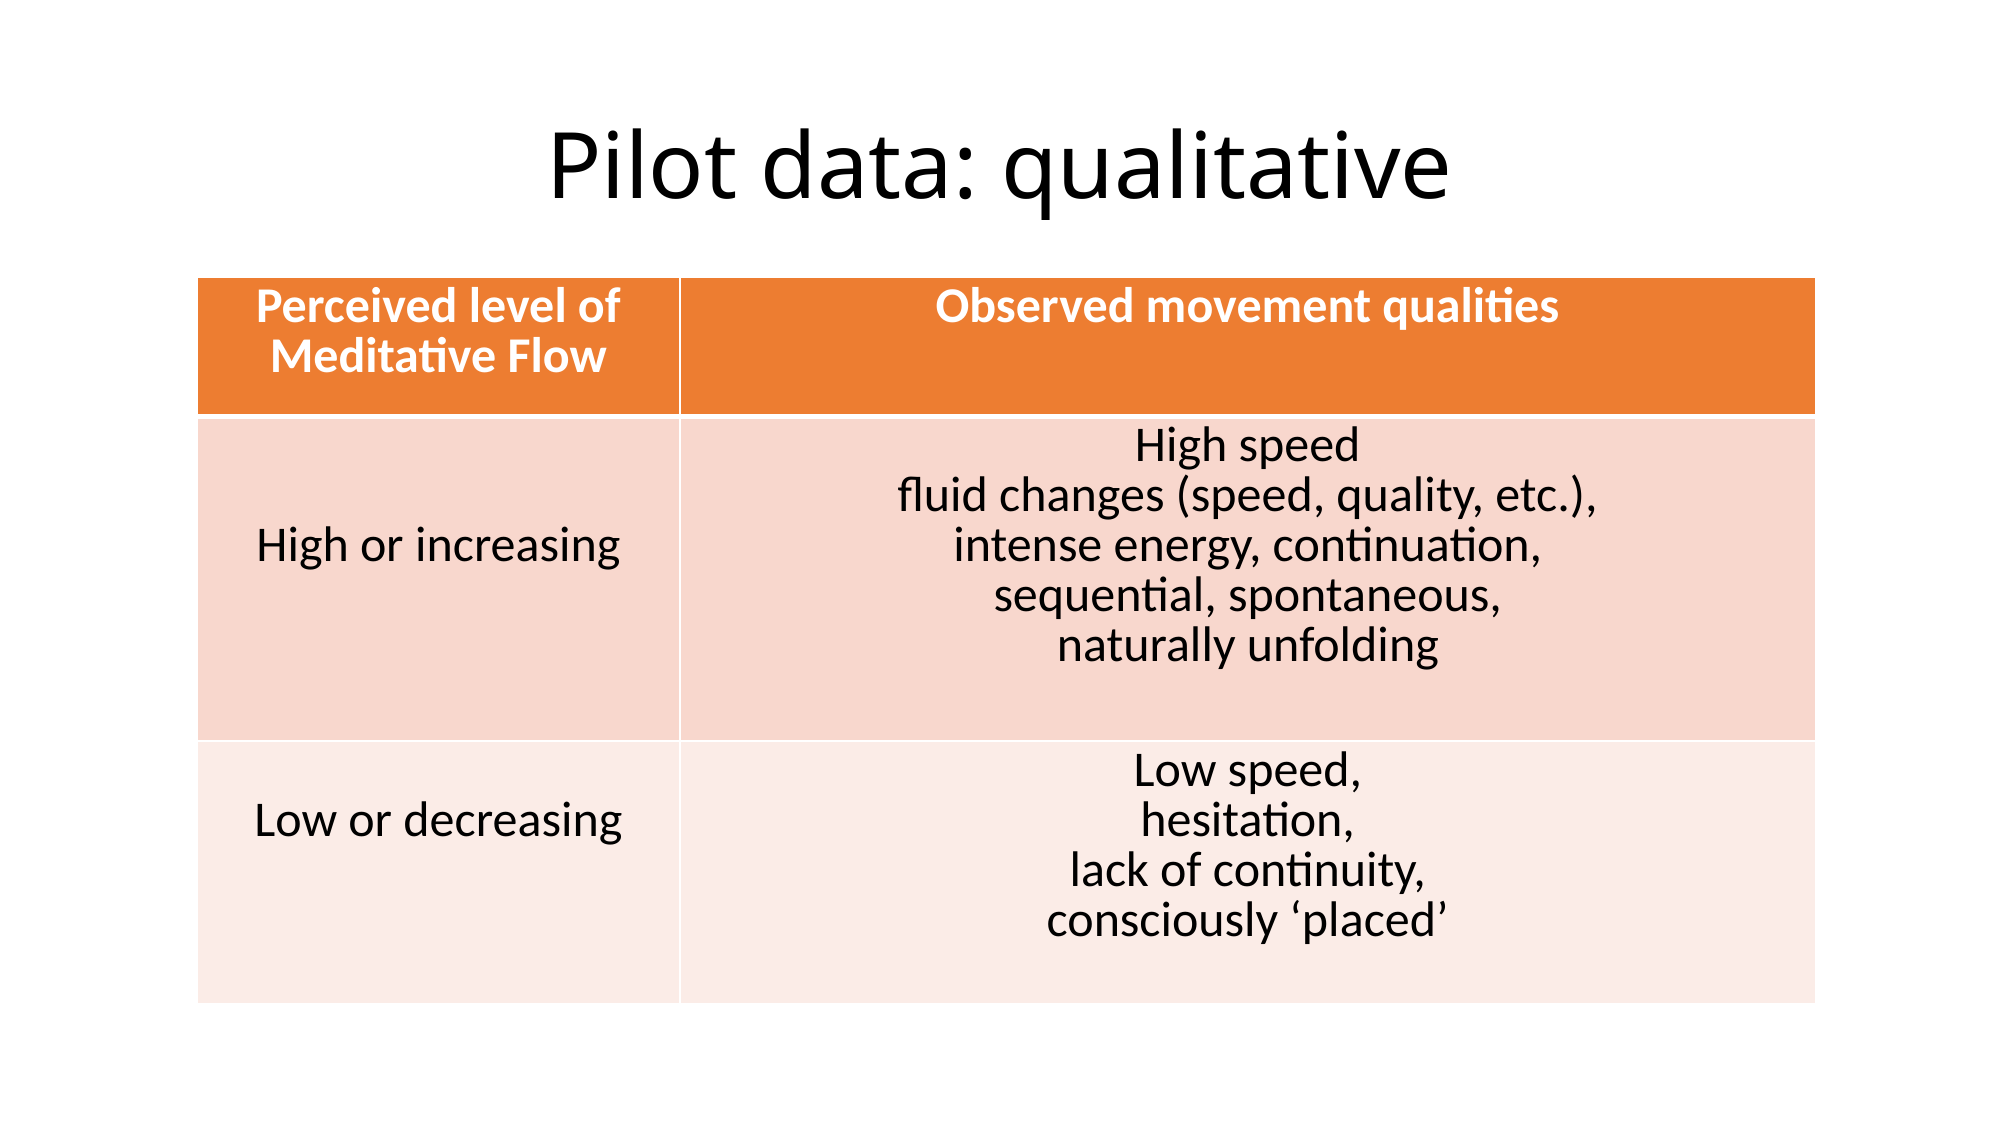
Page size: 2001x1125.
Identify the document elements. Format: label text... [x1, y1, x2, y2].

table_cell High or increasing [198, 419, 679, 740]
table_cell Low speed, hesitation, lack of continuity, consciously ‘placed’ [681, 742, 1815, 1003]
table_header Observed movement qualities [681, 278, 1815, 414]
table_cell Low or decreasing [198, 742, 679, 1003]
title Pilot data: qualitative [137, 59, 1863, 278]
table_header Perceived level of Meditative Flow [198, 278, 679, 414]
table_cell High speed fluid changes (speed, quality, etc.), intense energy, continuation, sequential, spontaneous, naturally unfolding [681, 419, 1815, 740]
